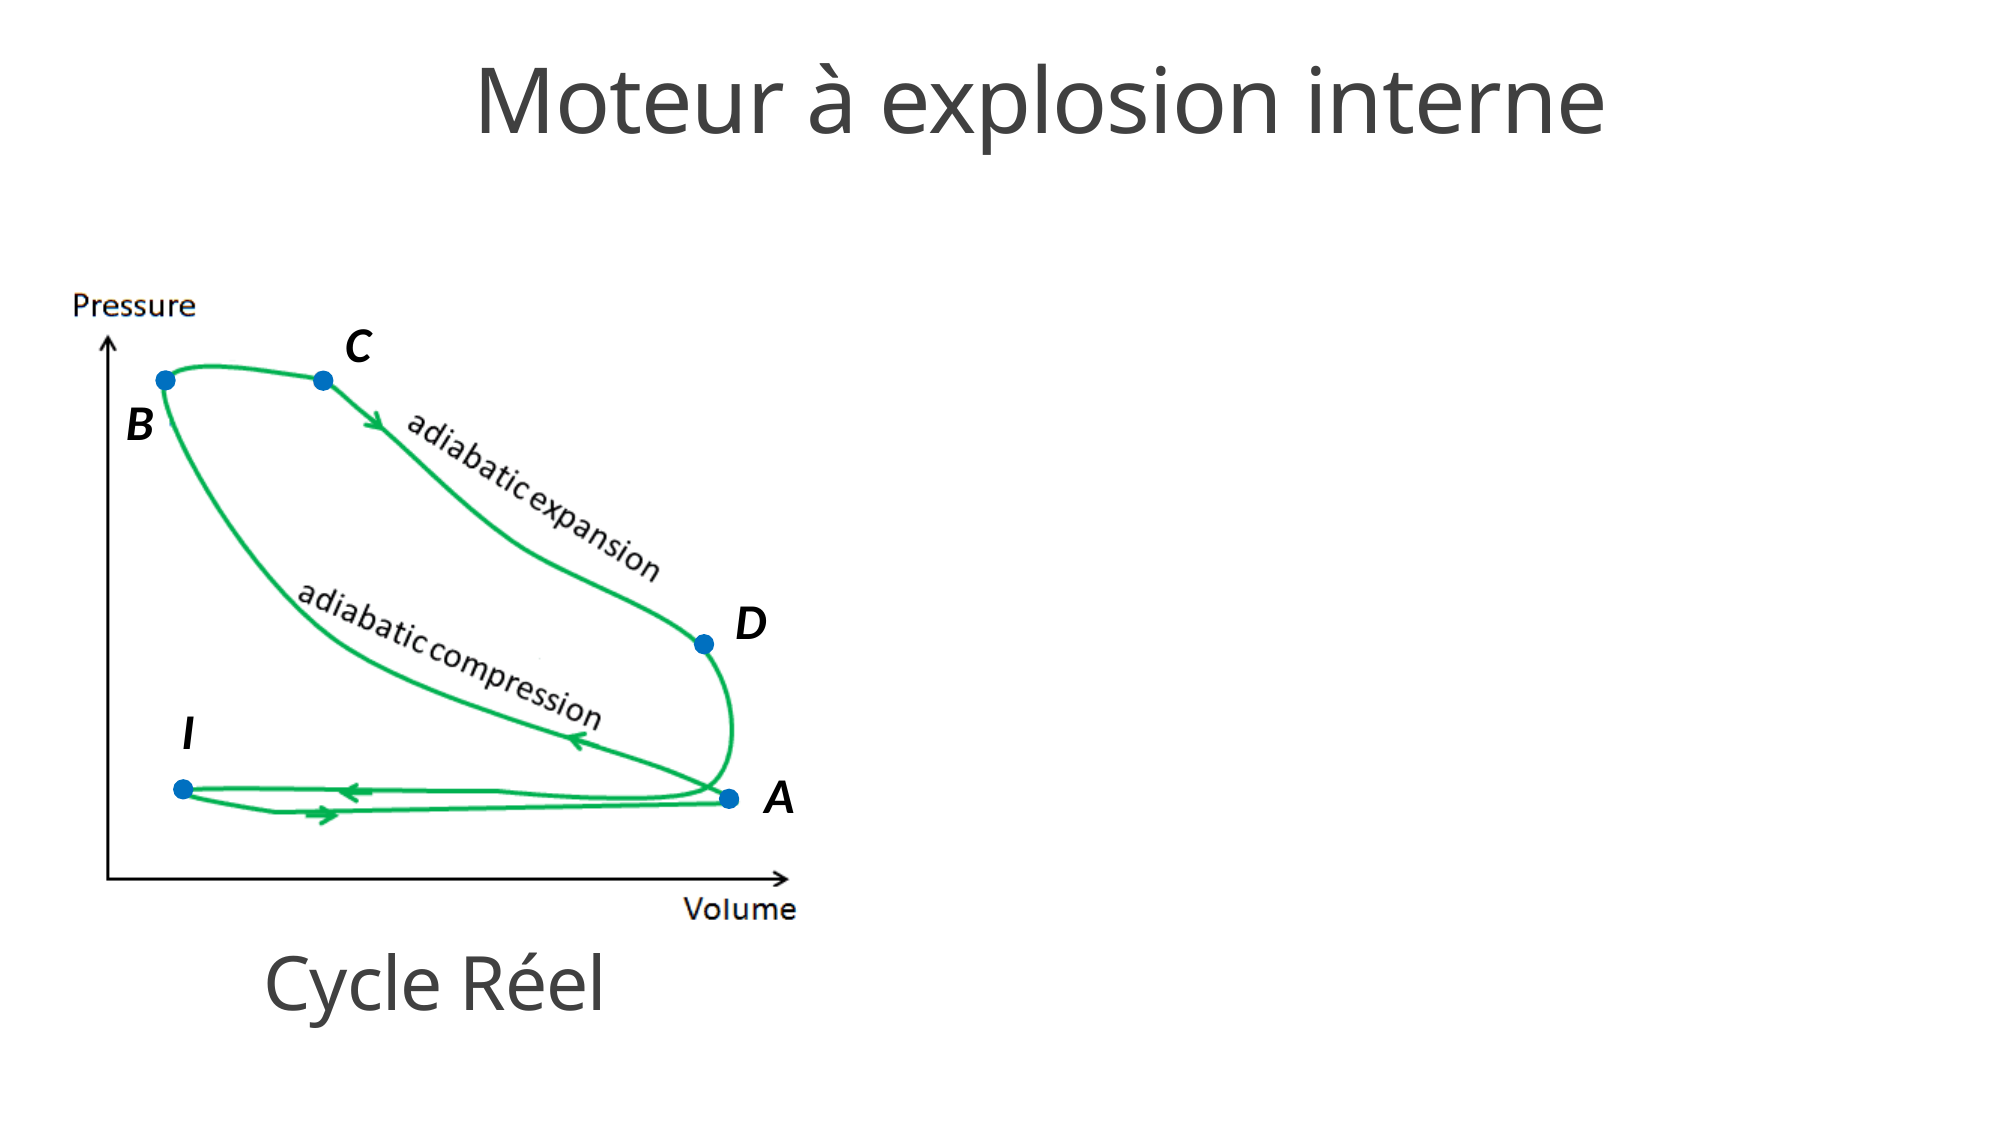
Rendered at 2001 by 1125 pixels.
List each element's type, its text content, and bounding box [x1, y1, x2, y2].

text_box Moteur à explosion interne [215, 41, 1866, 163]
picture [65, 288, 806, 926]
text_box Cycle Réel [140, 941, 731, 1063]
